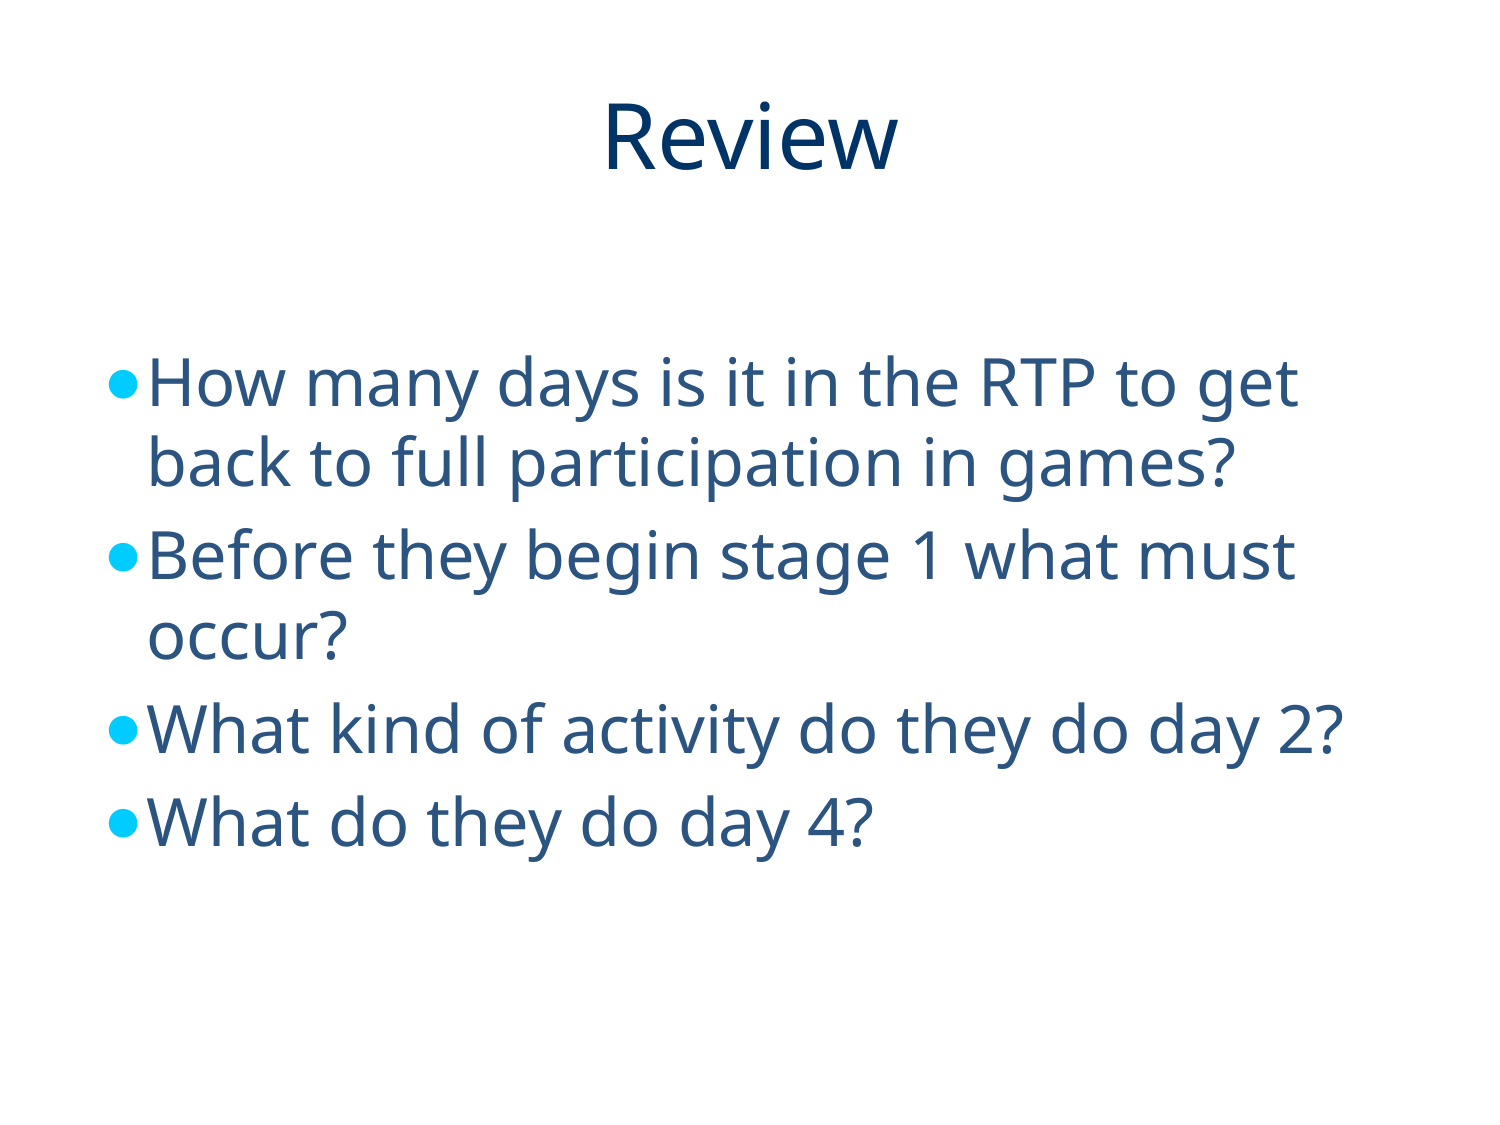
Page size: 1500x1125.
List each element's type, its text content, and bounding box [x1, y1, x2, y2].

list How many days is it in the RTP to get back to full participation in games? Before they begin stage 1 what must occur? What kind of activity do they do day 2? What do they do day 4? [75, 324, 1425, 1000]
title Review [75, 62, 1425, 288]
